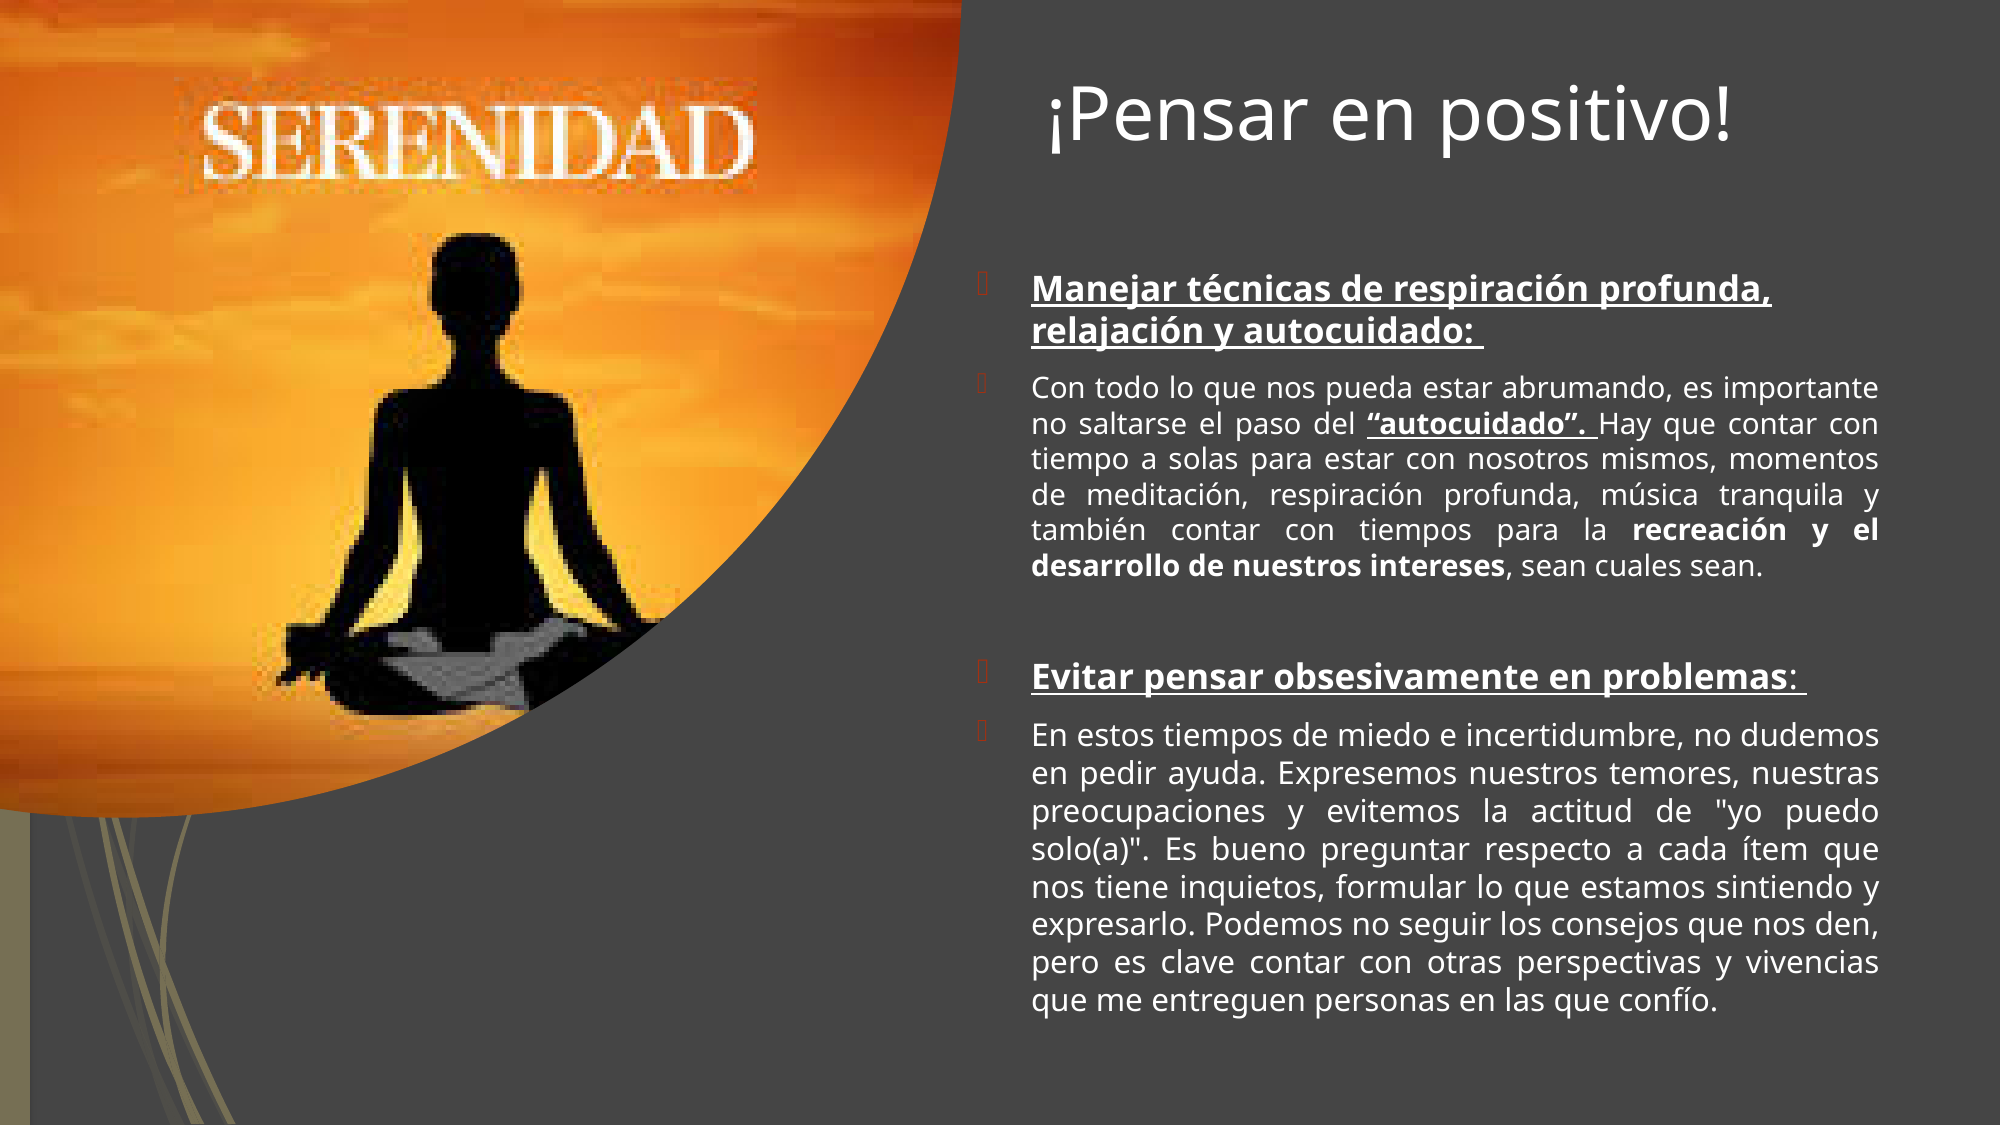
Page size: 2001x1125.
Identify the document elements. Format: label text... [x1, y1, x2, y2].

list Manejar técnicas de respiración profunda, relajación y autocuidado: Con todo lo que nos pueda estar abrumando, es importante no saltarse el paso del “autocuidado”. Hay que contar con tiempo a solas para estar con nosotros mismos, momentos de meditación, respiración profunda, música tranquila y también contar con tiempos para la recreación y el desarrollo de nuestros intereses, sean cuales sean. Evitar pensar obsesivamente en problemas: En estos tiempos de miedo e incertidumbre, no dudemos en pedir ayuda. Expresemos nuestros temores, nuestras preocupaciones y evitemos la actitud de "yo puedo solo(a)". Es bueno preguntar respecto a cada ítem que nos tiene inquietos, formular lo que estamos sintiendo y expresarlo. Podemos no seguir los consejos que nos den, pero es clave contar con otras perspectivas y vivencias que me entreguen personas en las que confío. [961, 258, 1895, 1048]
picture [0, 0, 963, 818]
title ¡Pensar en positivo! [1031, 57, 1895, 258]
